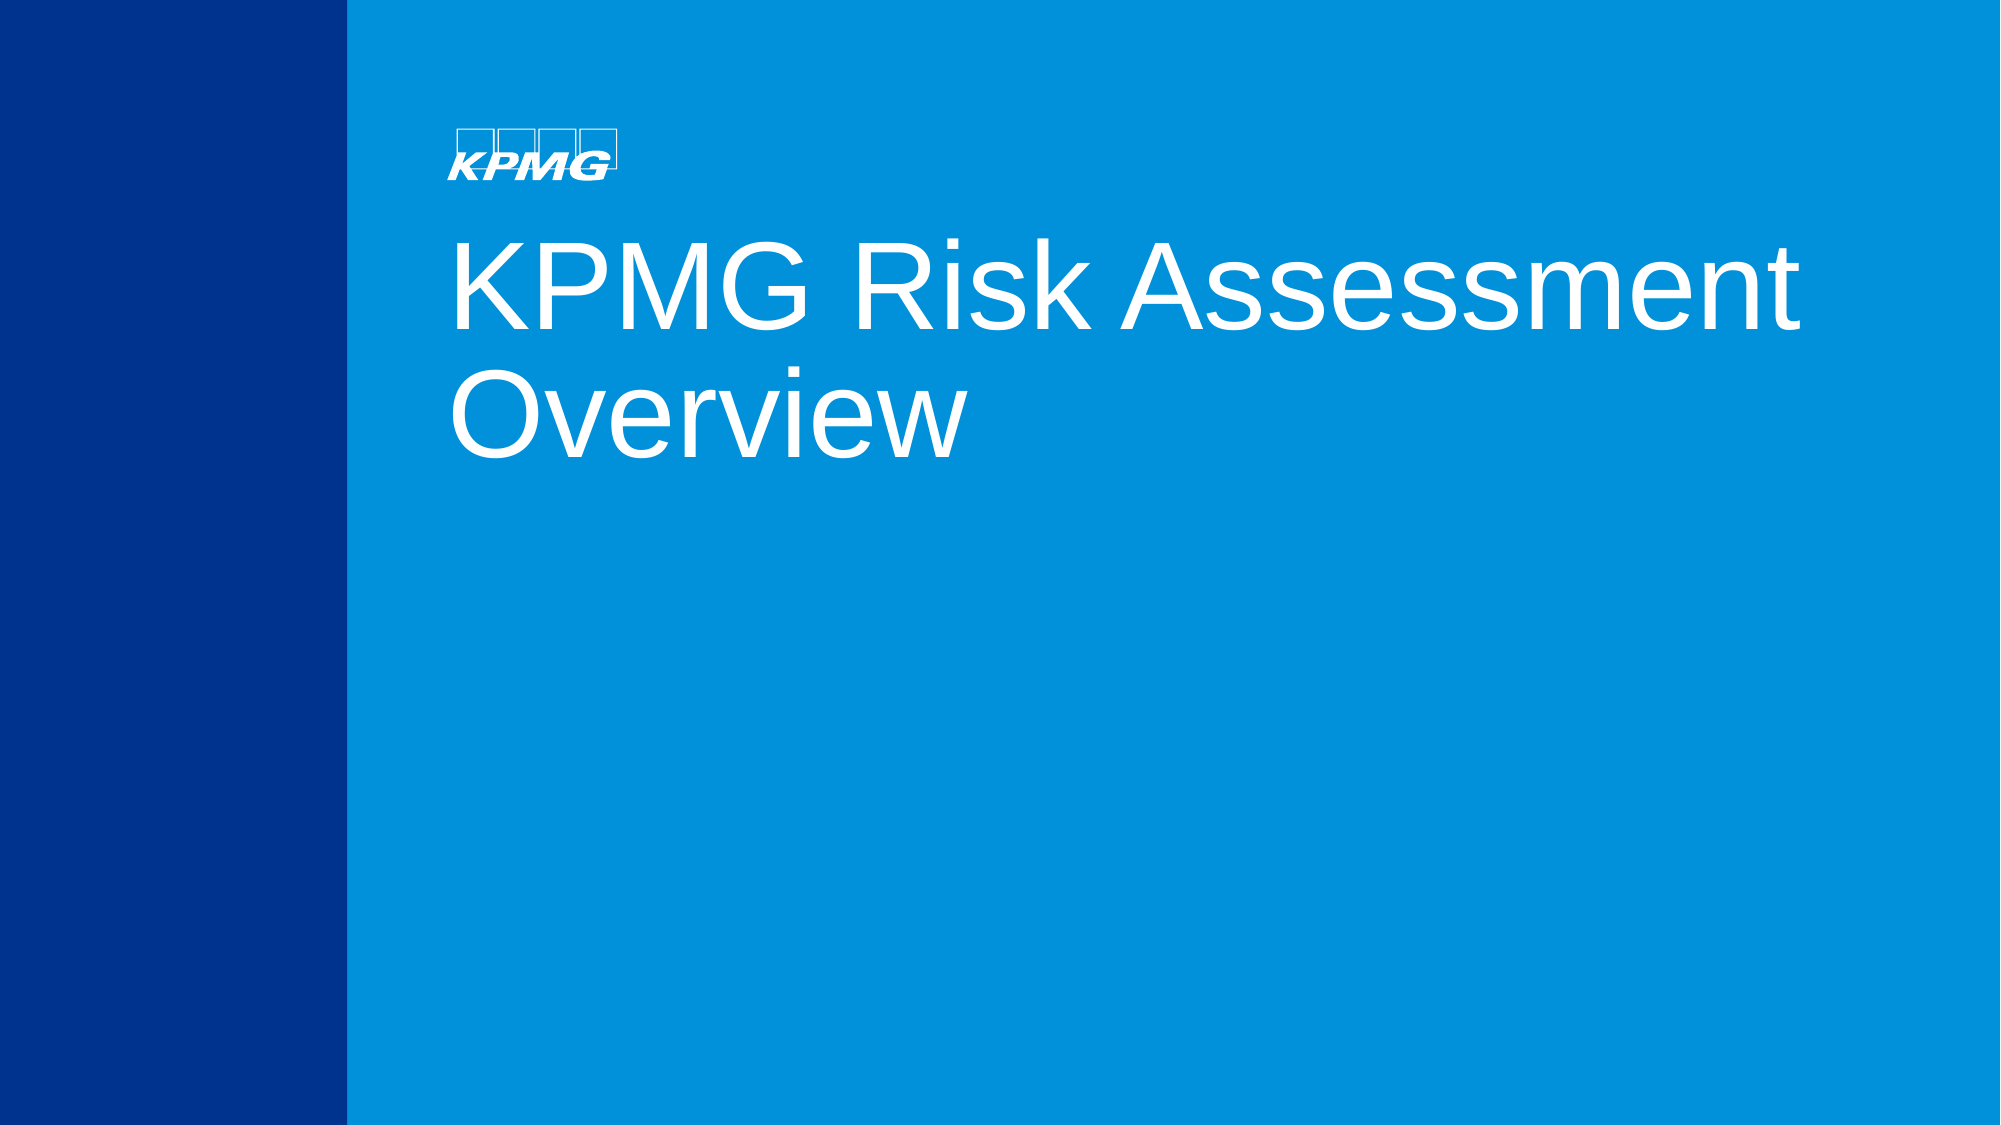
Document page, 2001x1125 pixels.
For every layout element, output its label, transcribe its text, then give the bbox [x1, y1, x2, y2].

title KPMG Risk Assessment Overview [447, 227, 1802, 804]
